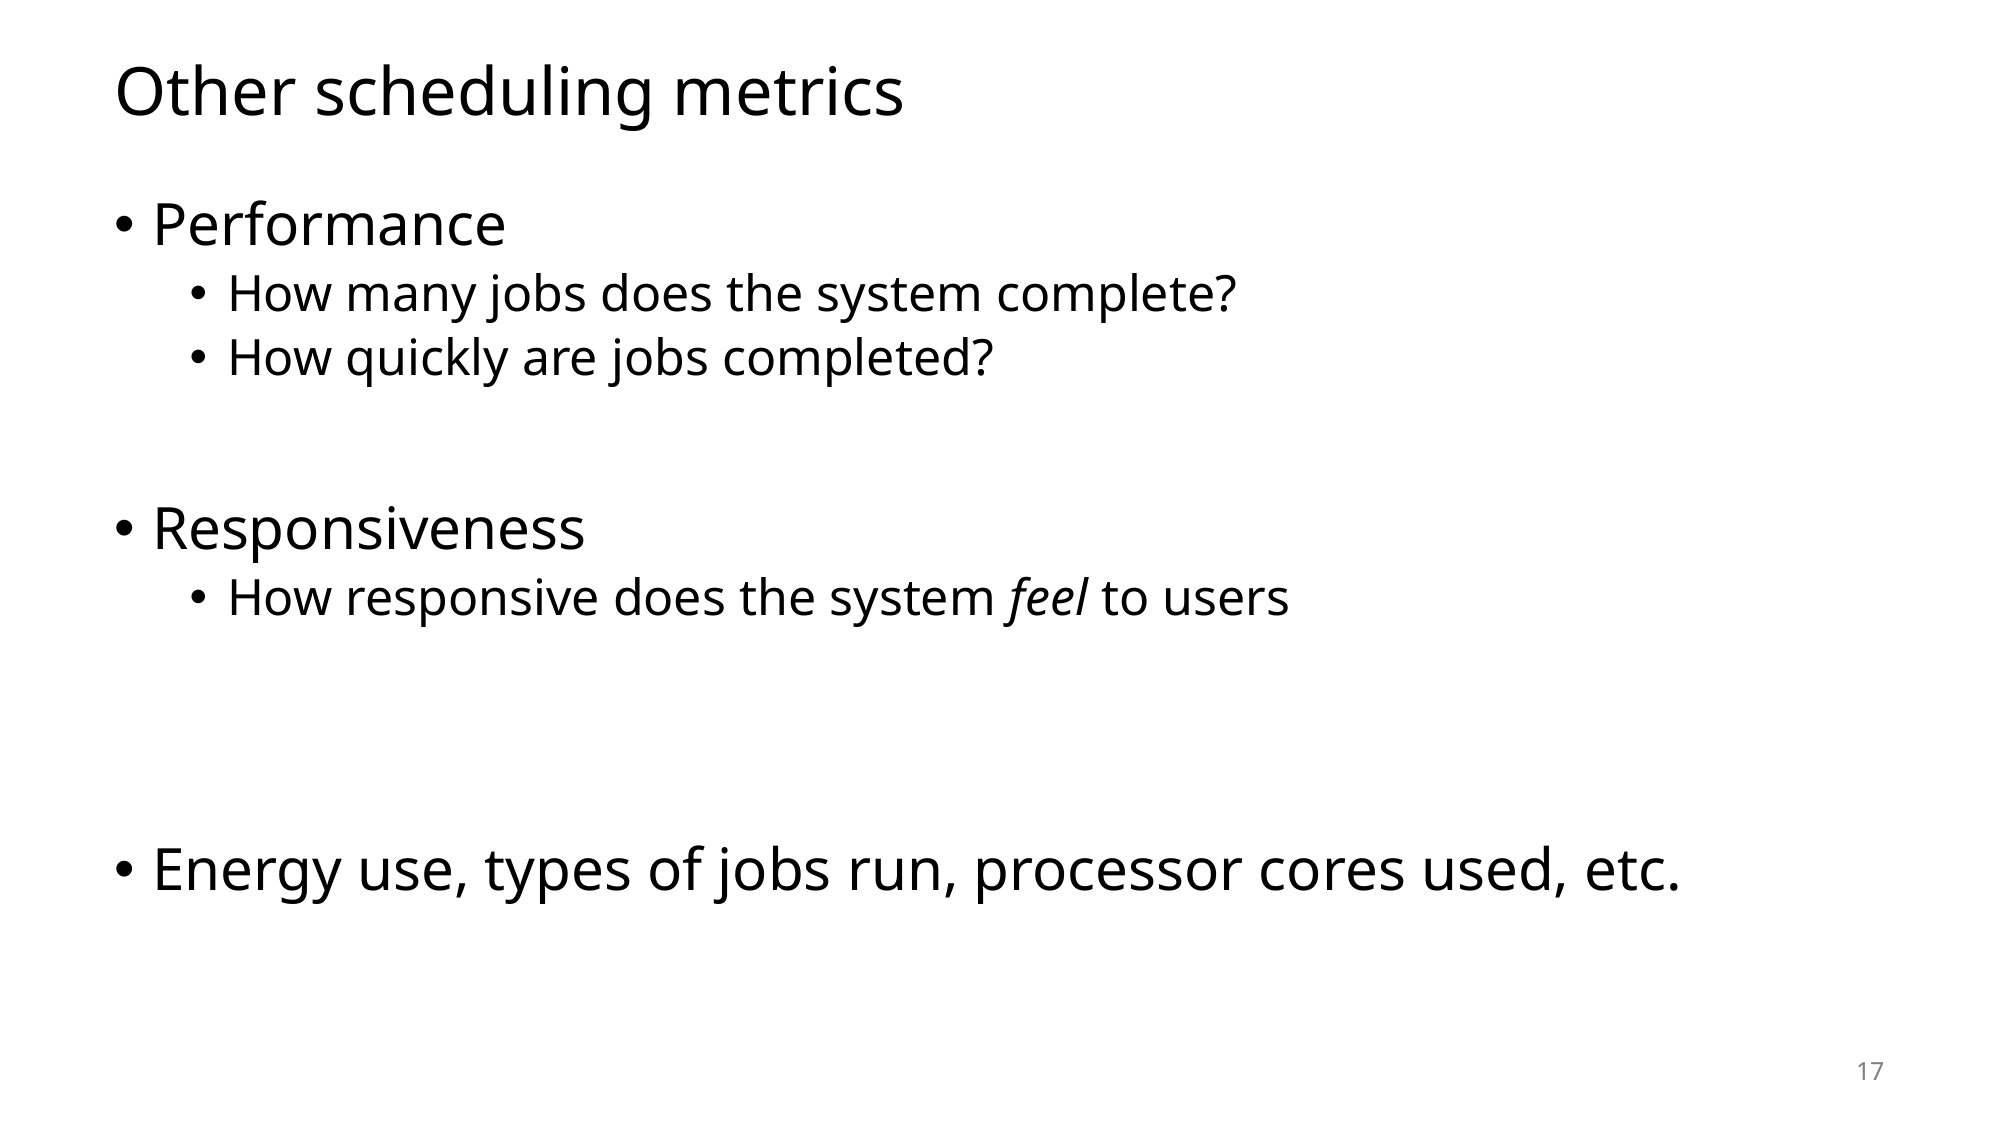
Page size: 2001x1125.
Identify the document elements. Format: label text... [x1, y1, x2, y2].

list Performance How many jobs does the system complete? How quickly are jobs completed? Responsiveness How responsive does the system feel to users Energy use, types of jobs run, processor cores used, etc. [99, 187, 1900, 1013]
title Other scheduling metrics [99, 37, 1900, 150]
slide_number 17 [1749, 1042, 1900, 1103]
